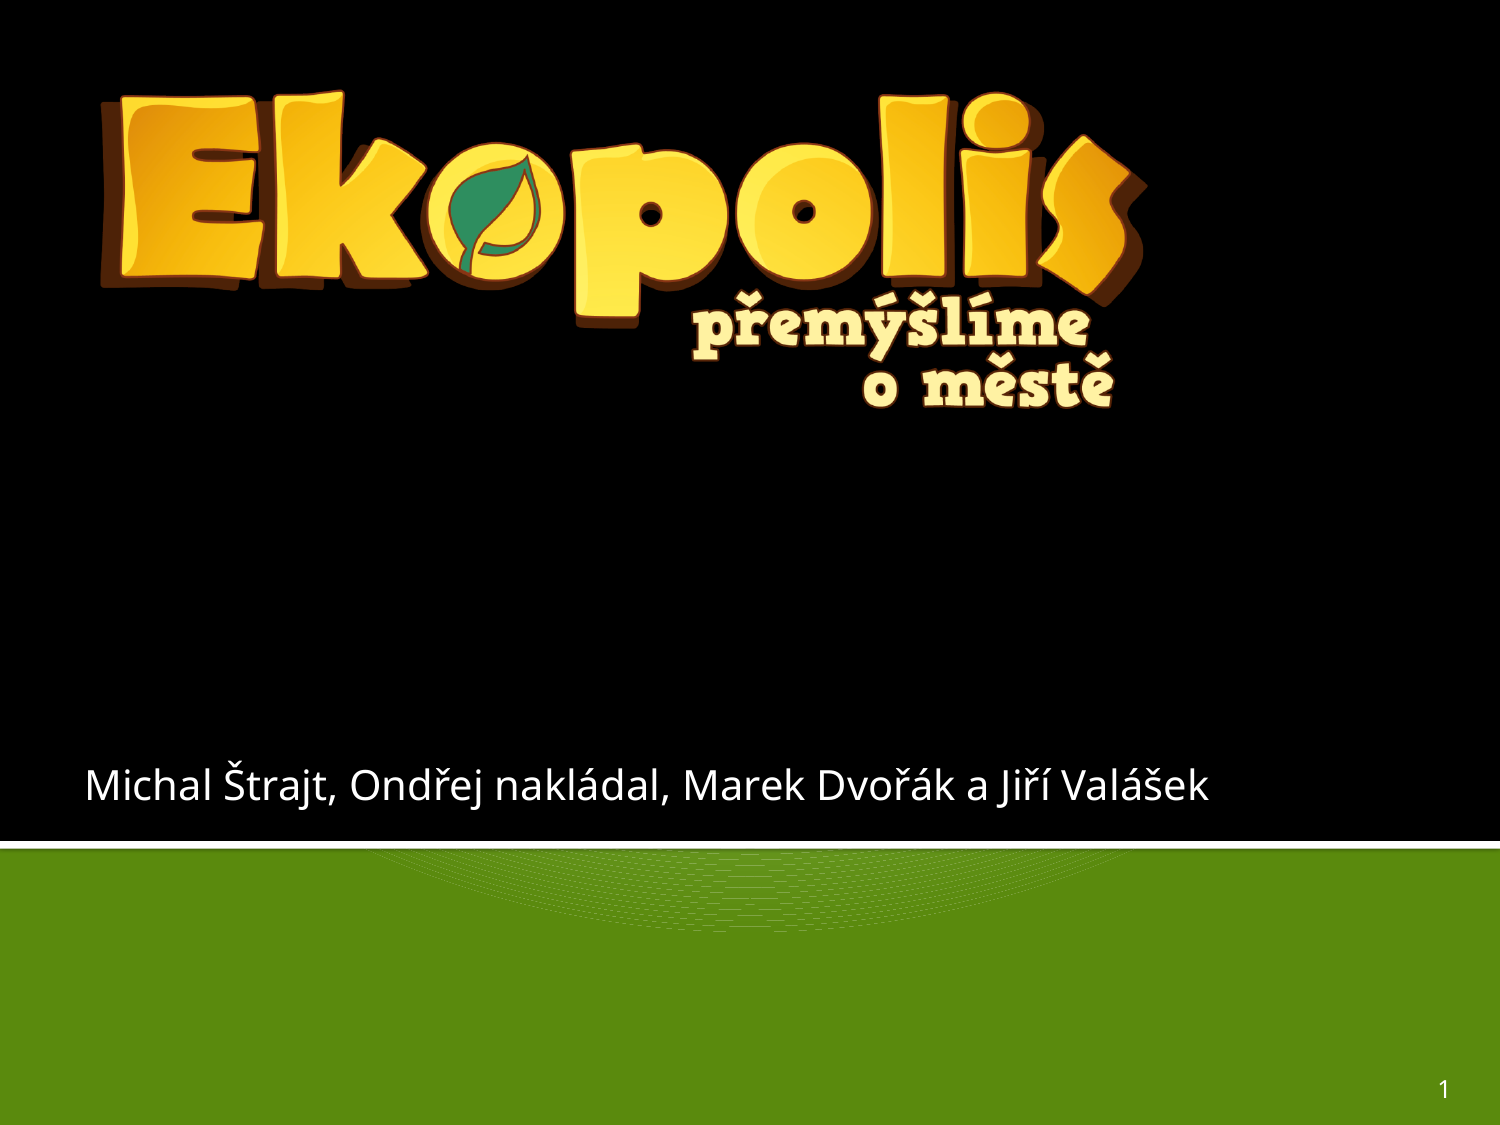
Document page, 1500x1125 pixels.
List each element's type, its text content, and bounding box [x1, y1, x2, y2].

picture [100, 89, 1148, 409]
subtitle Michal Štrajt, Ondřej nakládal, Marek Dvořák a Jiří Valášek [64, 562, 1390, 809]
slide_number 1 [1345, 1062, 1467, 1108]
